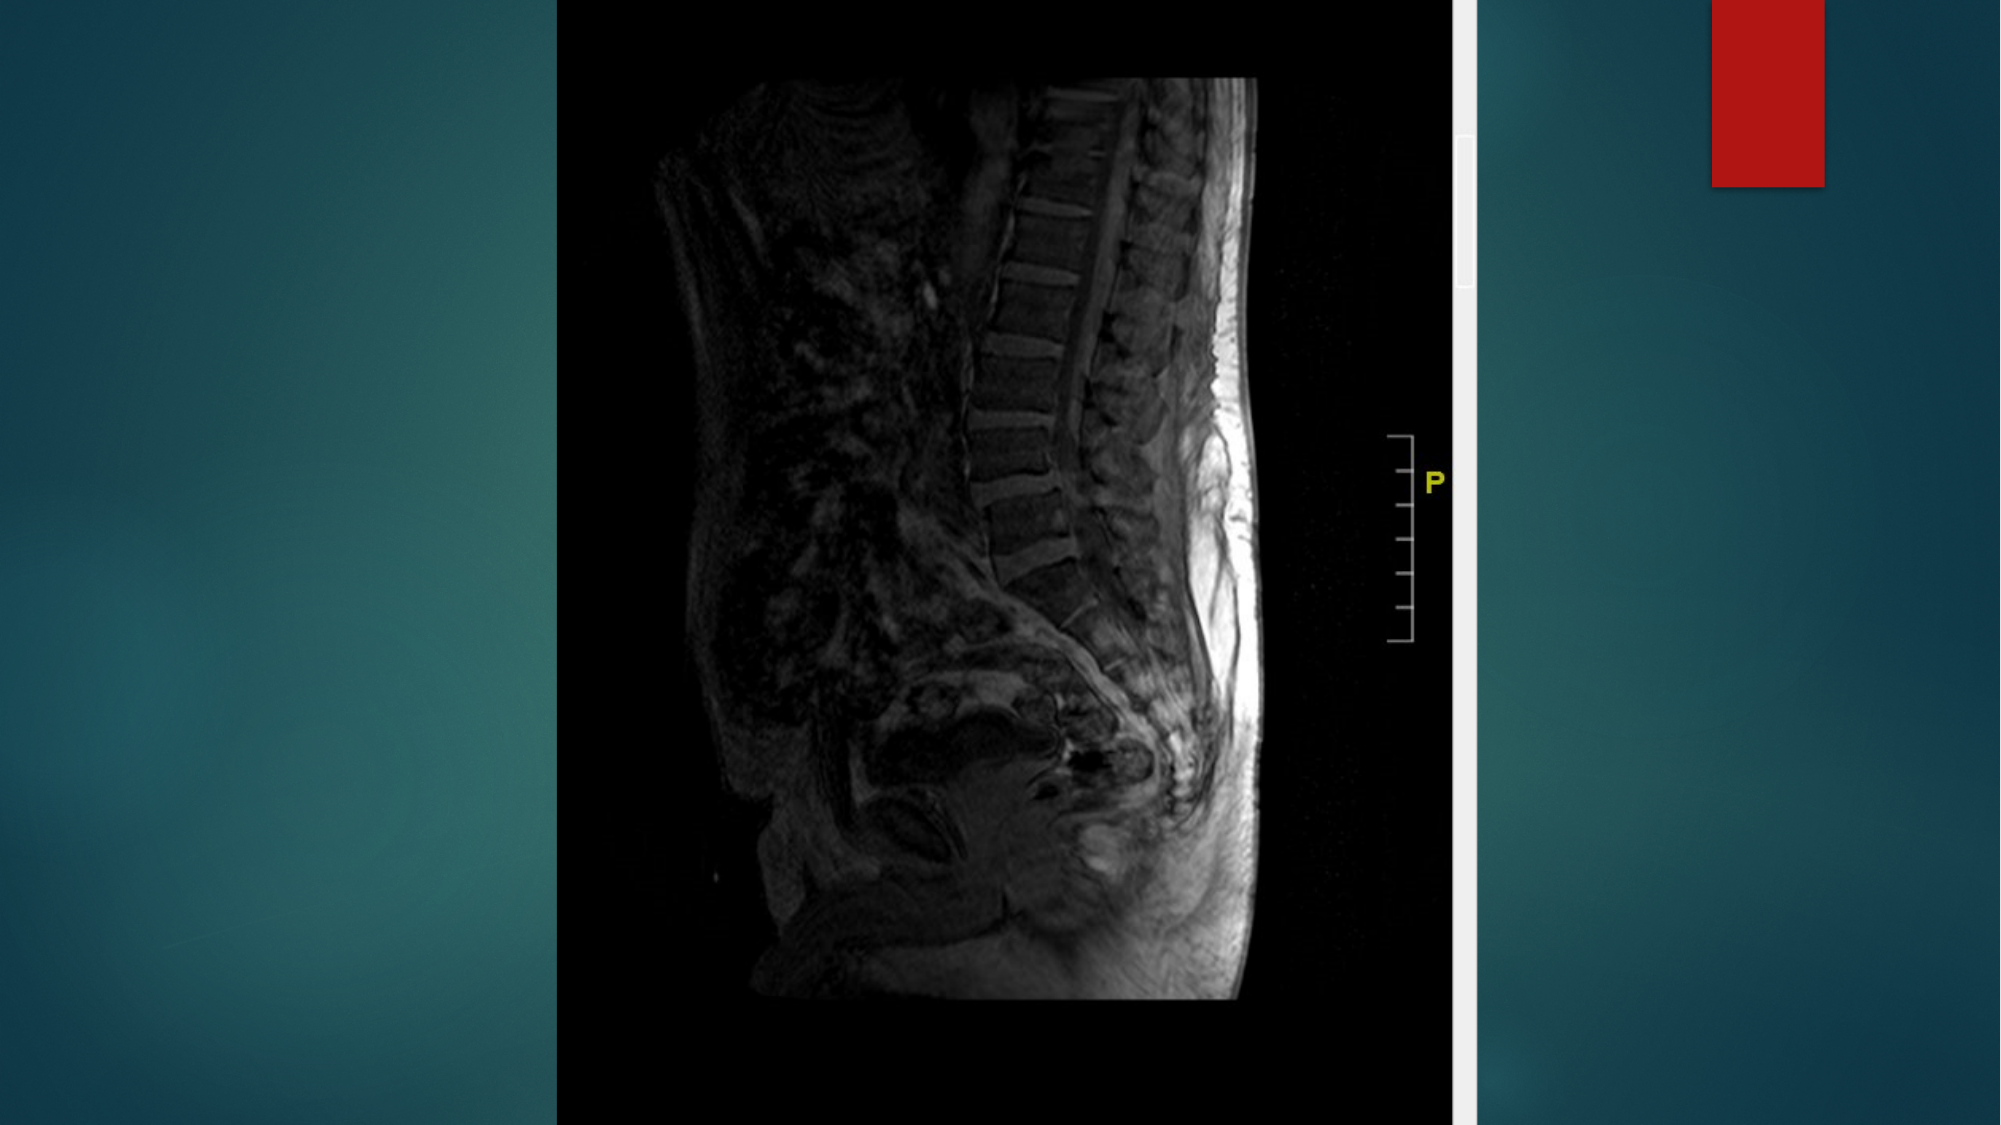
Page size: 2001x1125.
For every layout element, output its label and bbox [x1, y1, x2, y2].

picture [0, 0, 1576, 1125]
